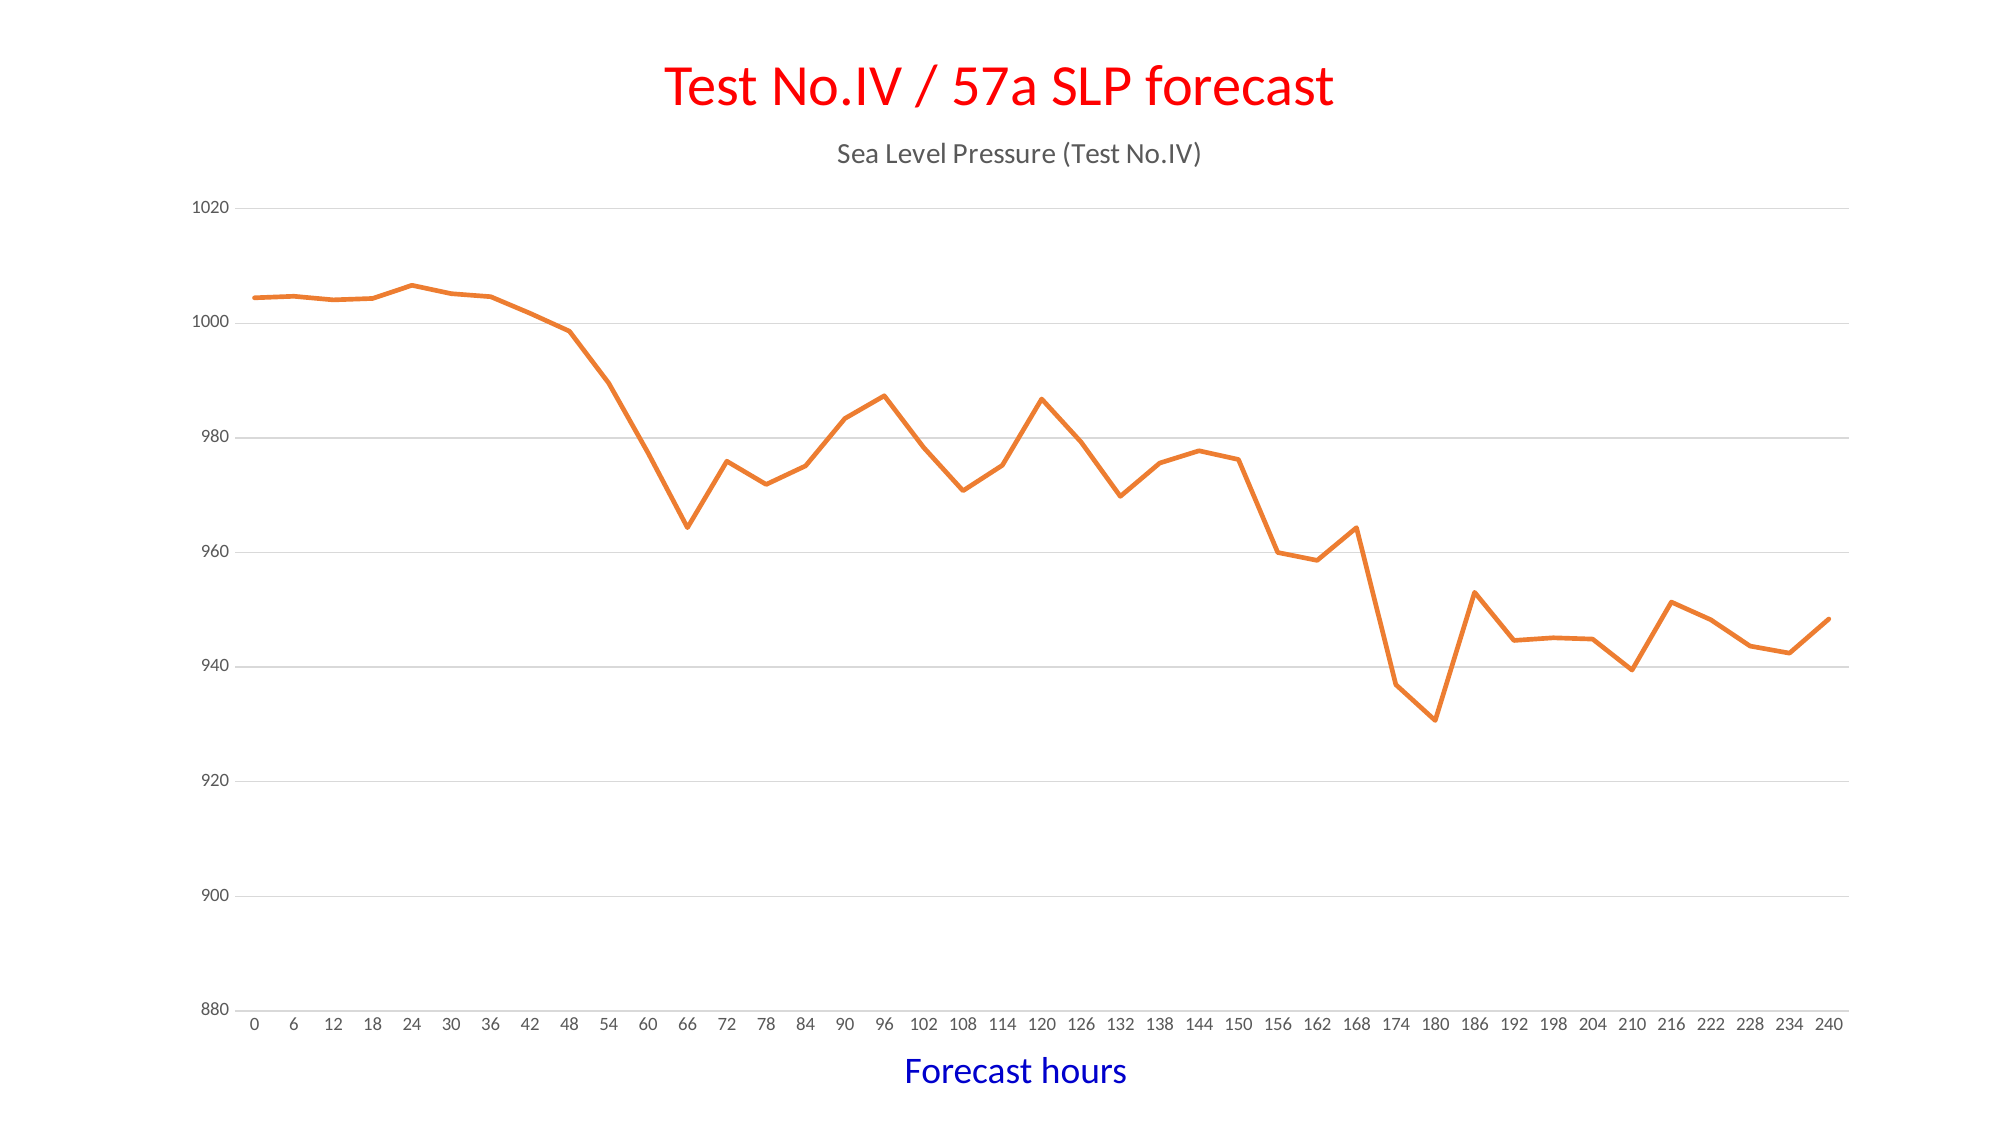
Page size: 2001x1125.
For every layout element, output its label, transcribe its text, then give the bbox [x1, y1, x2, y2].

text_box Test No.IV / 57a SLP forecast [649, 40, 1351, 106]
text_box Forecast hours [889, 1055, 1143, 1099]
chart [156, 106, 1884, 1055]
